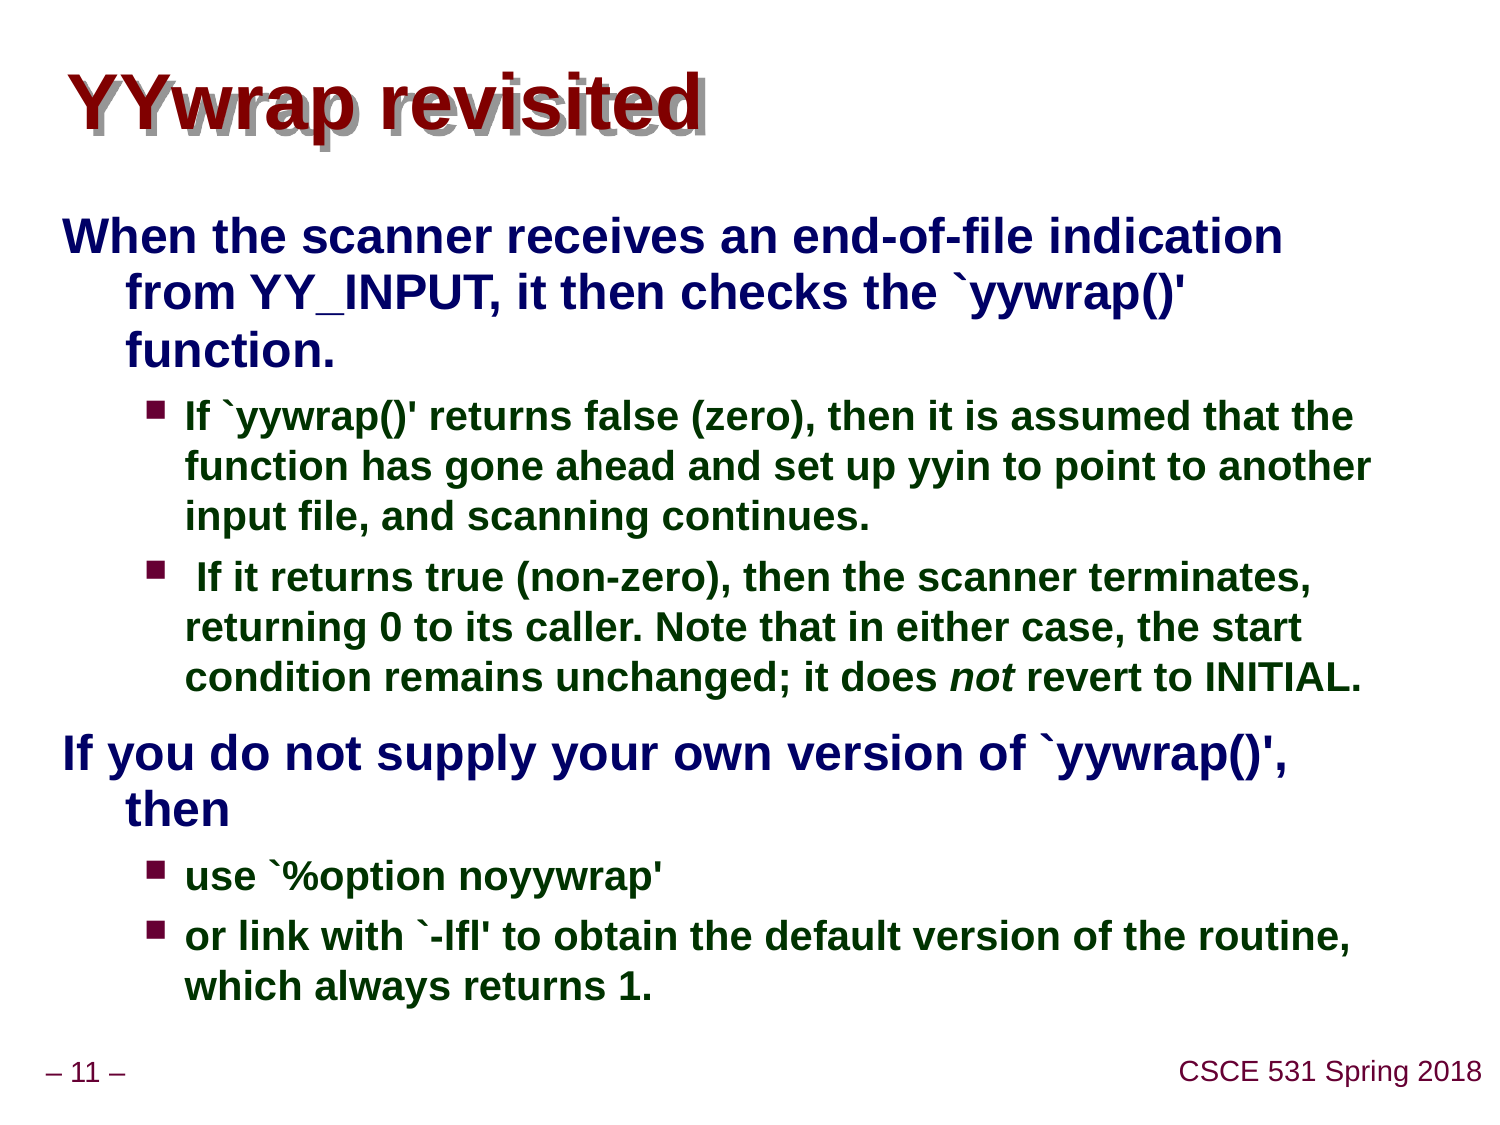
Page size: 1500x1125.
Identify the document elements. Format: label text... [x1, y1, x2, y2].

title YYwrap revisited [66, 40, 1497, 169]
list When the scanner receives an end-of-file indication from YY_INPUT, it then checks the `yywrap()' function. If `yywrap()' returns false (zero), then it is assumed that the function has gone ahead and set up yyin to point to another input file, and scanning continues. If it returns true (non-zero), then the scanner terminates, returning 0 to its caller. Note that in either case, the start condition remains unchanged; it does not revert to INITIAL. If you do not supply your own version of `yywrap()', then use `%option noyywrap' or link with `-lfl' to obtain the default version of the routine, which always returns 1. [47, 200, 1411, 1058]
